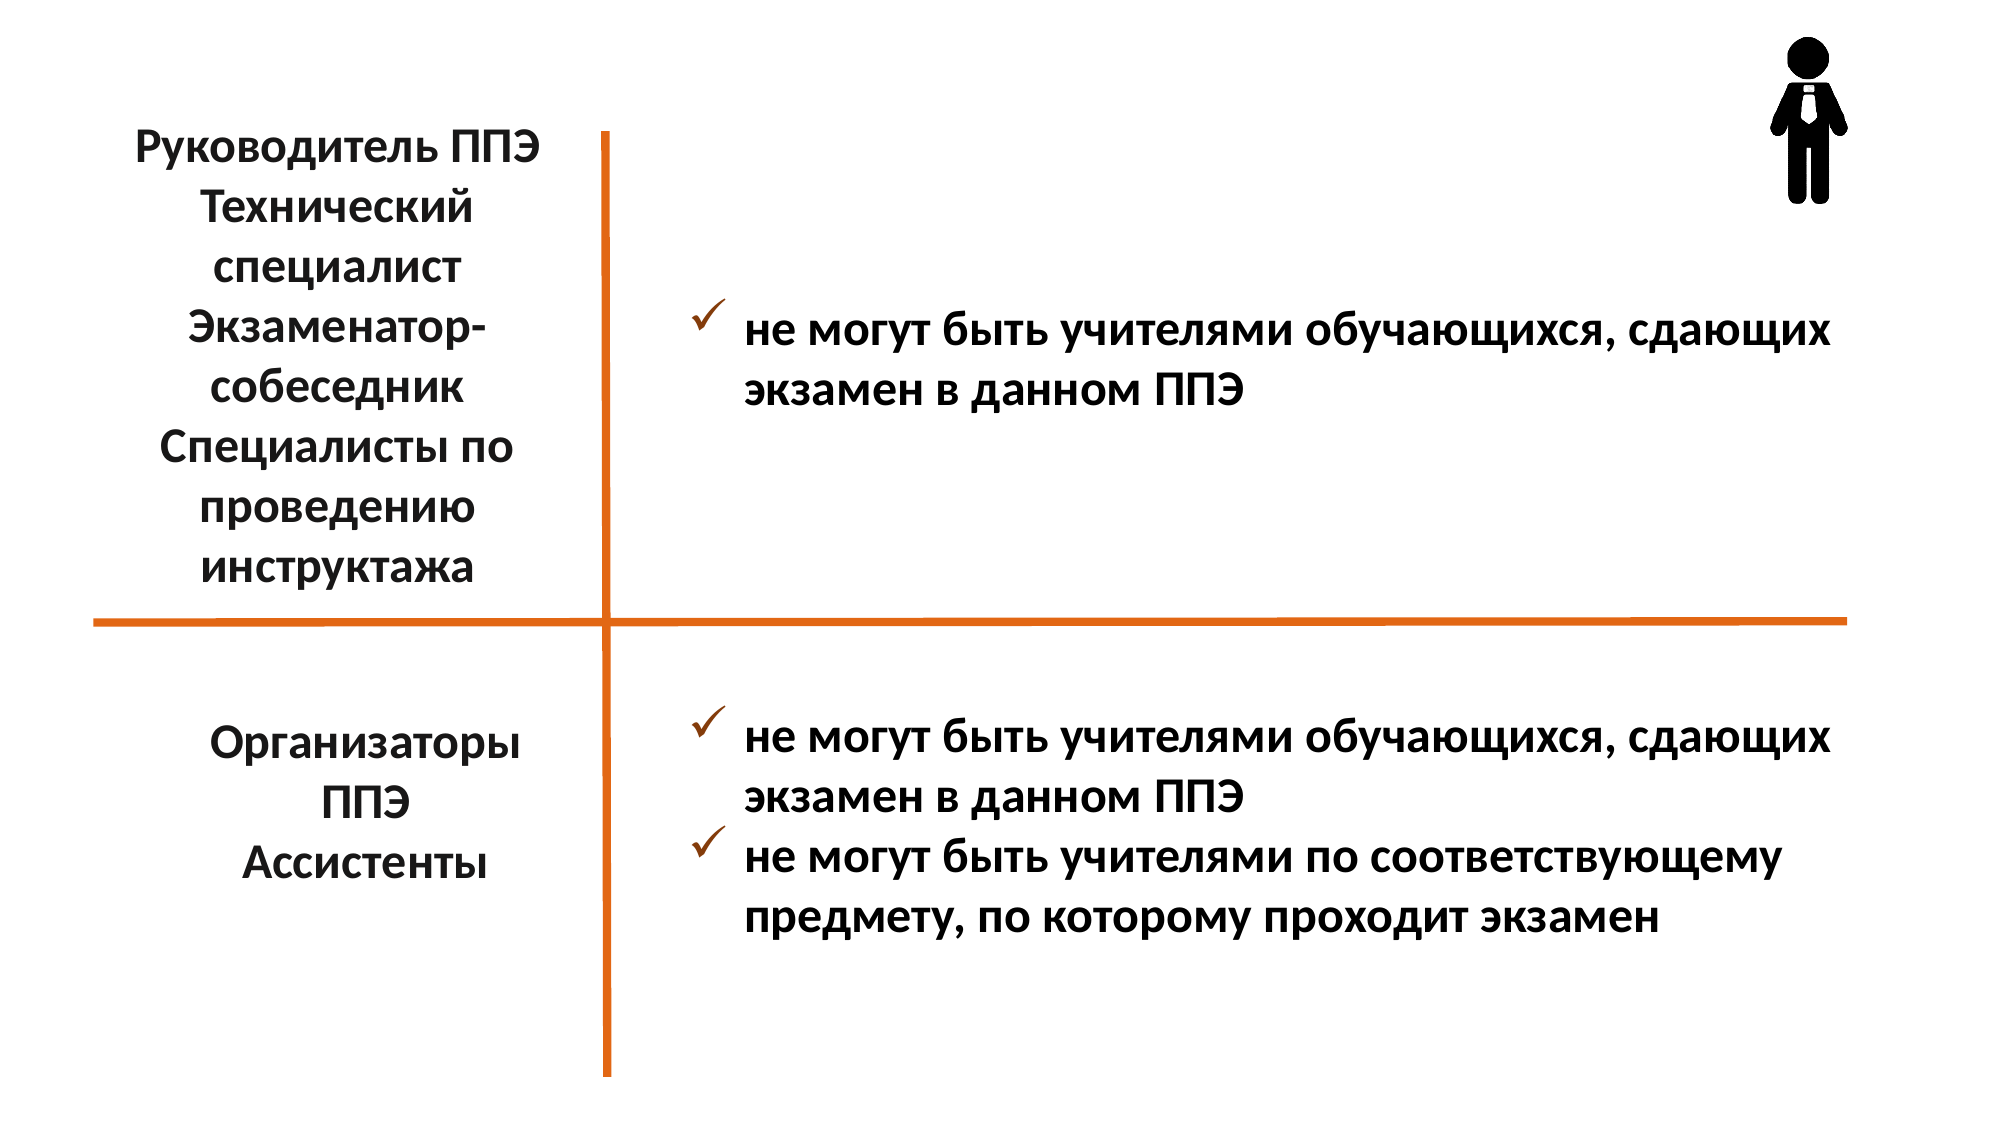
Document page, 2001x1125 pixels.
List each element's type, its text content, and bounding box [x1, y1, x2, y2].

text_box не могут быть учителями обучающихся, сдающих экзамен в данном ППЭ [672, 248, 1848, 463]
text_box Организаторы ППЭ Ассистенты [169, 700, 563, 896]
text_box Руководитель ППЭ Технический специалист Экзаменатор-собеседник Специалисты по проведению инструктажа [93, 105, 583, 601]
text_box не могут быть учителями обучающихся, сдающих экзамен в данном ППЭ не могут быть учителями по соответствующему предмету, по которому проходит экзамен [672, 700, 1848, 946]
picture [1659, 37, 1958, 204]
